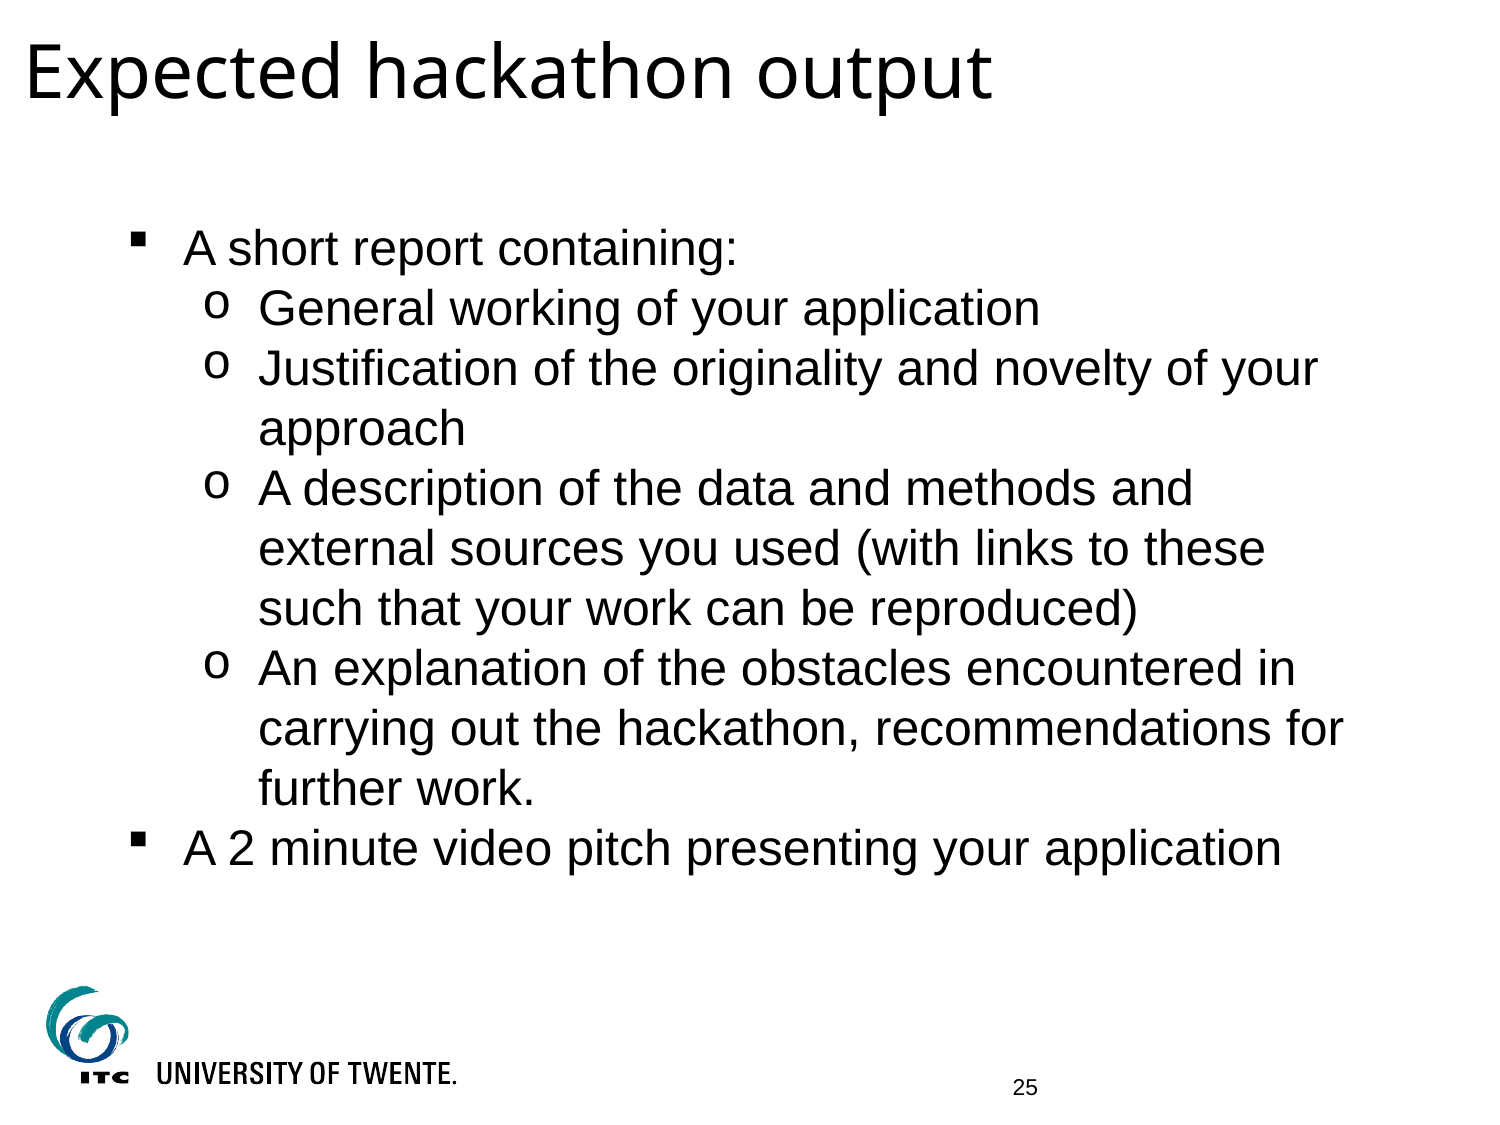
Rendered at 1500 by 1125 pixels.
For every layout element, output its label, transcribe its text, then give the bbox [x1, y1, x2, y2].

text_box Expected hackathon output [8, 26, 1126, 149]
slide_number 25 [998, 1065, 1060, 1113]
text_box A short report containing: General working of your application Justification of the originality and novelty of your approach A description of the data and methods and external sources you used (with links to these such that your work can be reproduced) An explanation of the obstacles encountered in carrying out the hackathon, recommendations for further work. A 2 minute video pitch presenting your application [112, 208, 1380, 963]
picture [45, 985, 129, 1084]
